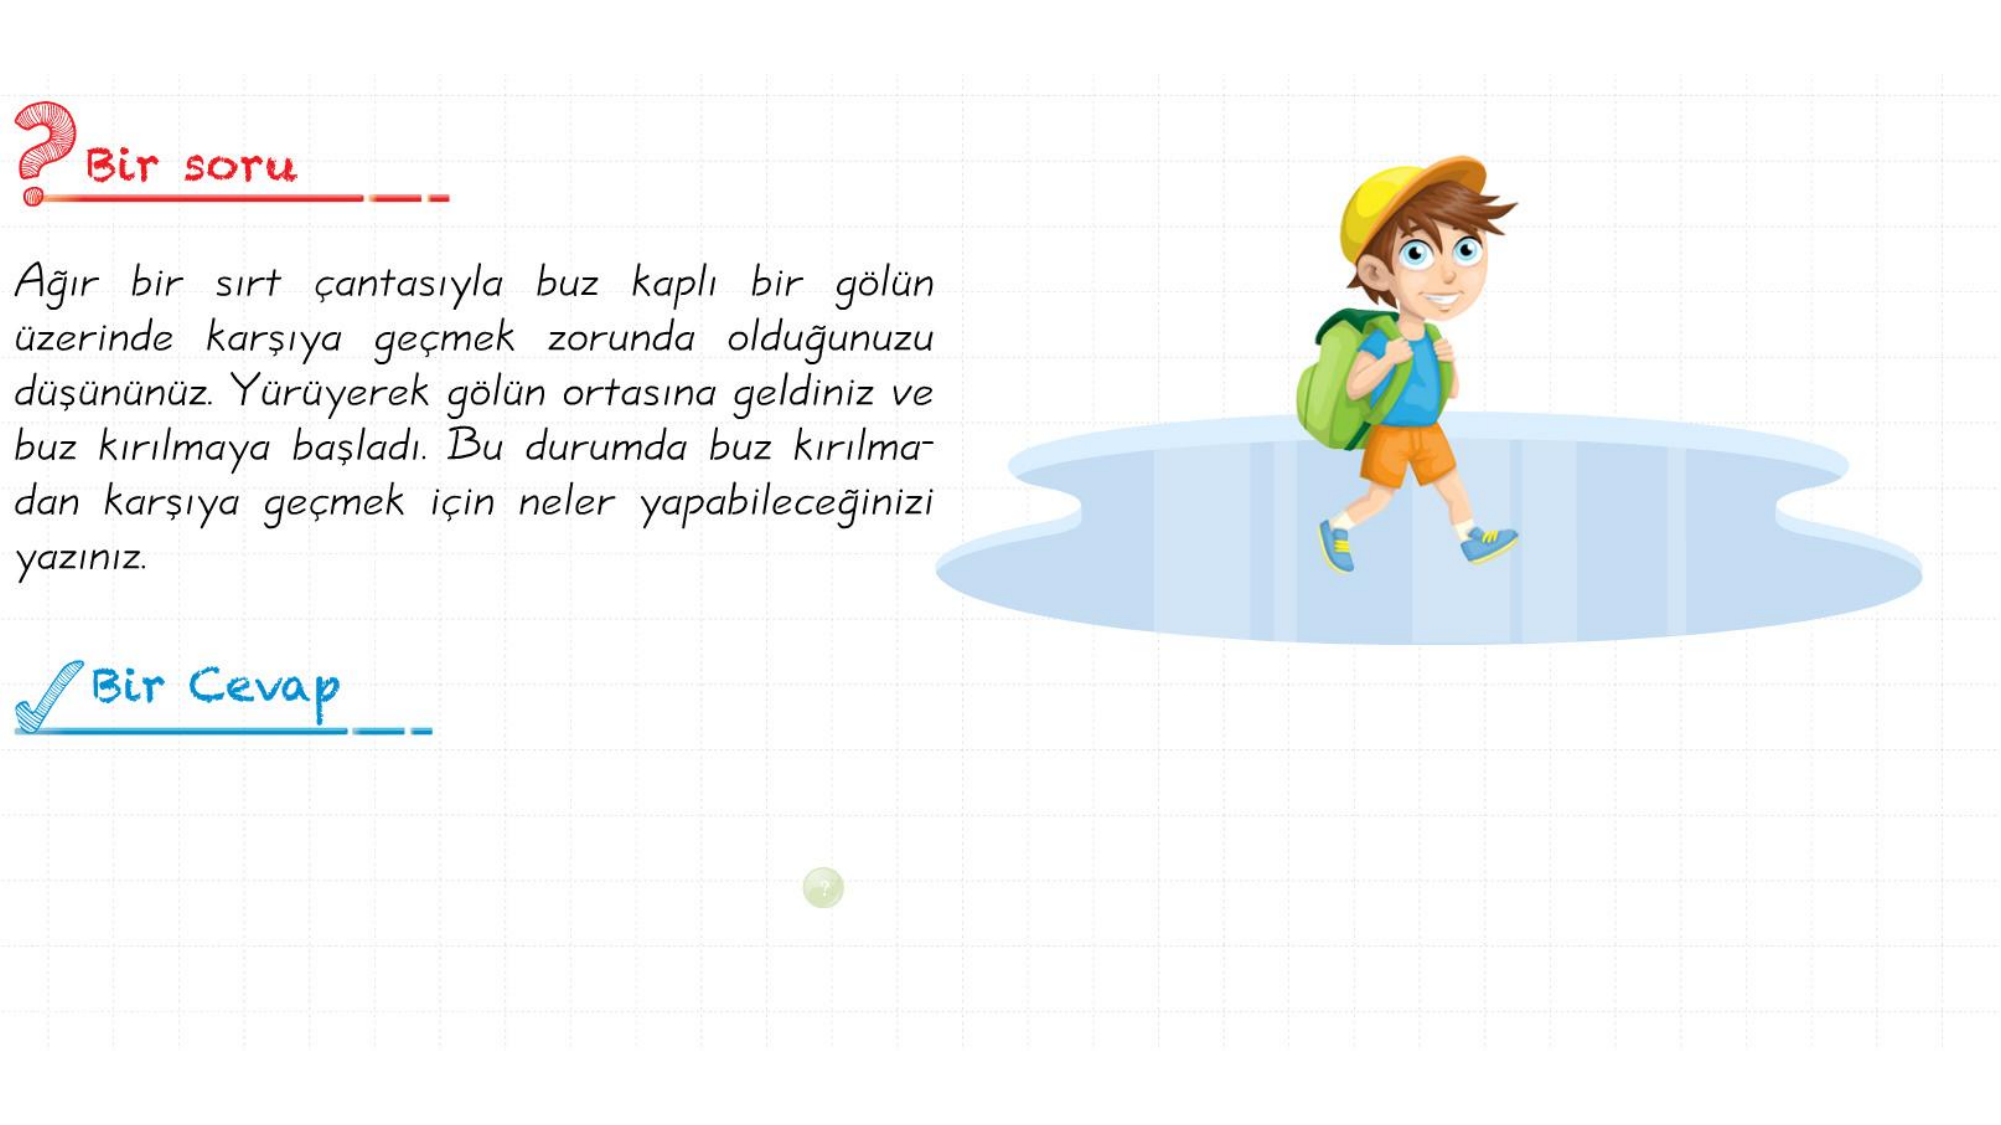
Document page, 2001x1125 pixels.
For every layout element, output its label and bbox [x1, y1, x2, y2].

picture [0, 74, 2000, 1051]
